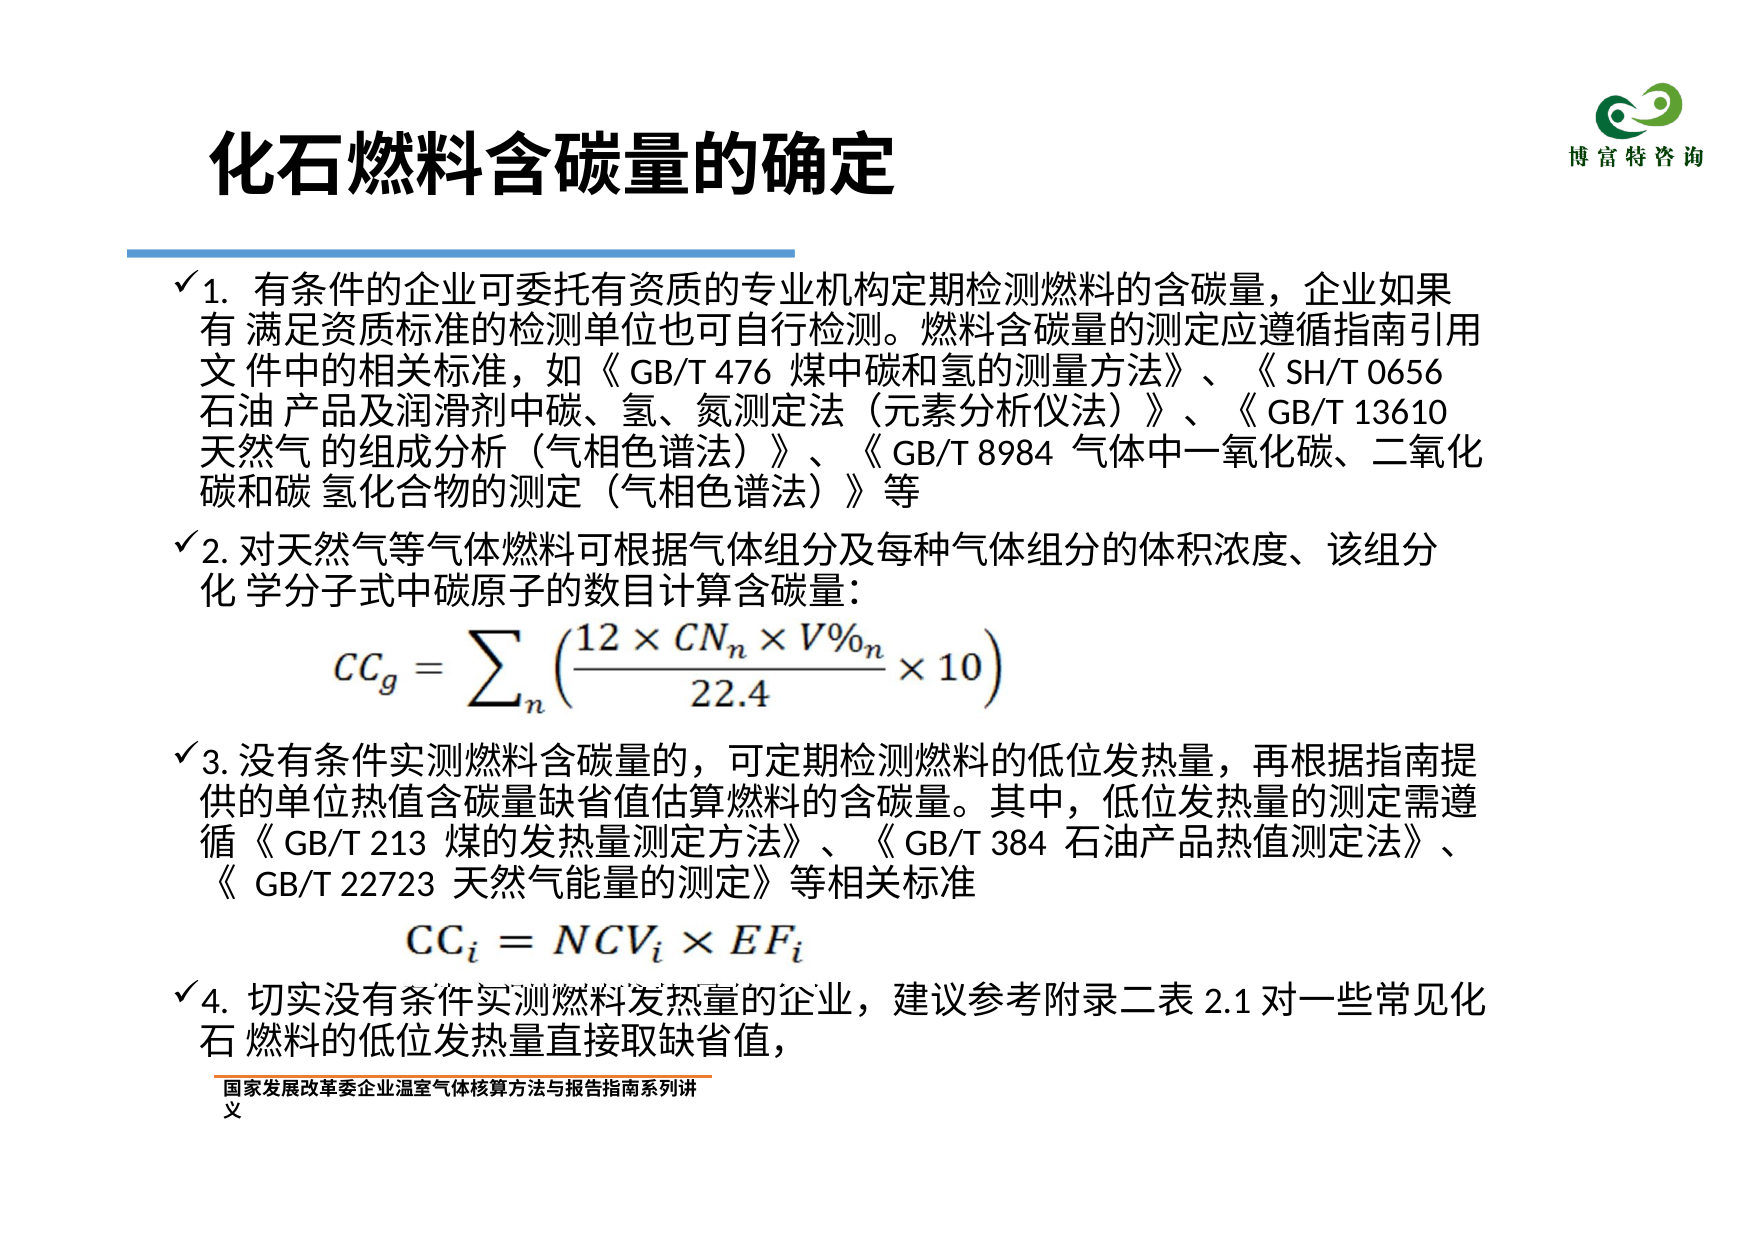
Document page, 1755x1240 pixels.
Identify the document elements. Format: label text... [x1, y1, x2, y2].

text_box 1. 有条件的企业可委托有资质的专业机构定期检测燃料的含碳量，企业如果有 满足资质标准的检测单位也可自行检测。燃料含碳量的测定应遵循指南引用文 件中的相关标准，如《GB/T 476 煤中碳和氢的测量方法》、《SH/T 0656 石油 产品及润滑剂中碳、氢、氮测定法（元素分析仪法）》、《GB/T 13610天然气 的组成分析（气相色谱法）》、《GB/T 8984 气体中一氧化碳、二氧化碳和碳 氢化合物的测定（气相色谱法）》等 2.对天然气等气体燃料可根据气体组分及每种气体组分的体积浓度、该组分化 学分子式中碳原子的数目计算含碳量： [169, 264, 1487, 612]
text_box 3.没有条件实测燃料含碳量的，可定期检测燃料的低位发热量，再根据指南提 供的单位热值含碳量缺省值估算燃料的含碳量。其中，低位发热量的测定需遵 循《GB/T 213 煤的发热量测定方法》、《GB/T 384 石油产品热值测定法》、《 GB/T 22723 天然气能量的测定》等相关标准 4. 切实没有条件实测燃料发热量的企业，建议参考附录二表2.1对一些常见化石 燃料的低位发热量直接取缺省值， [169, 736, 1489, 1062]
picture [1552, 82, 1725, 170]
text_box [332, 618, 1008, 718]
text_box [403, 913, 819, 987]
footer 国家发展改革委企业温室气体核算方法与报告指南系列讲义 [221, 1076, 716, 1240]
title 化石燃料含碳量的确定 [205, 118, 1040, 264]
